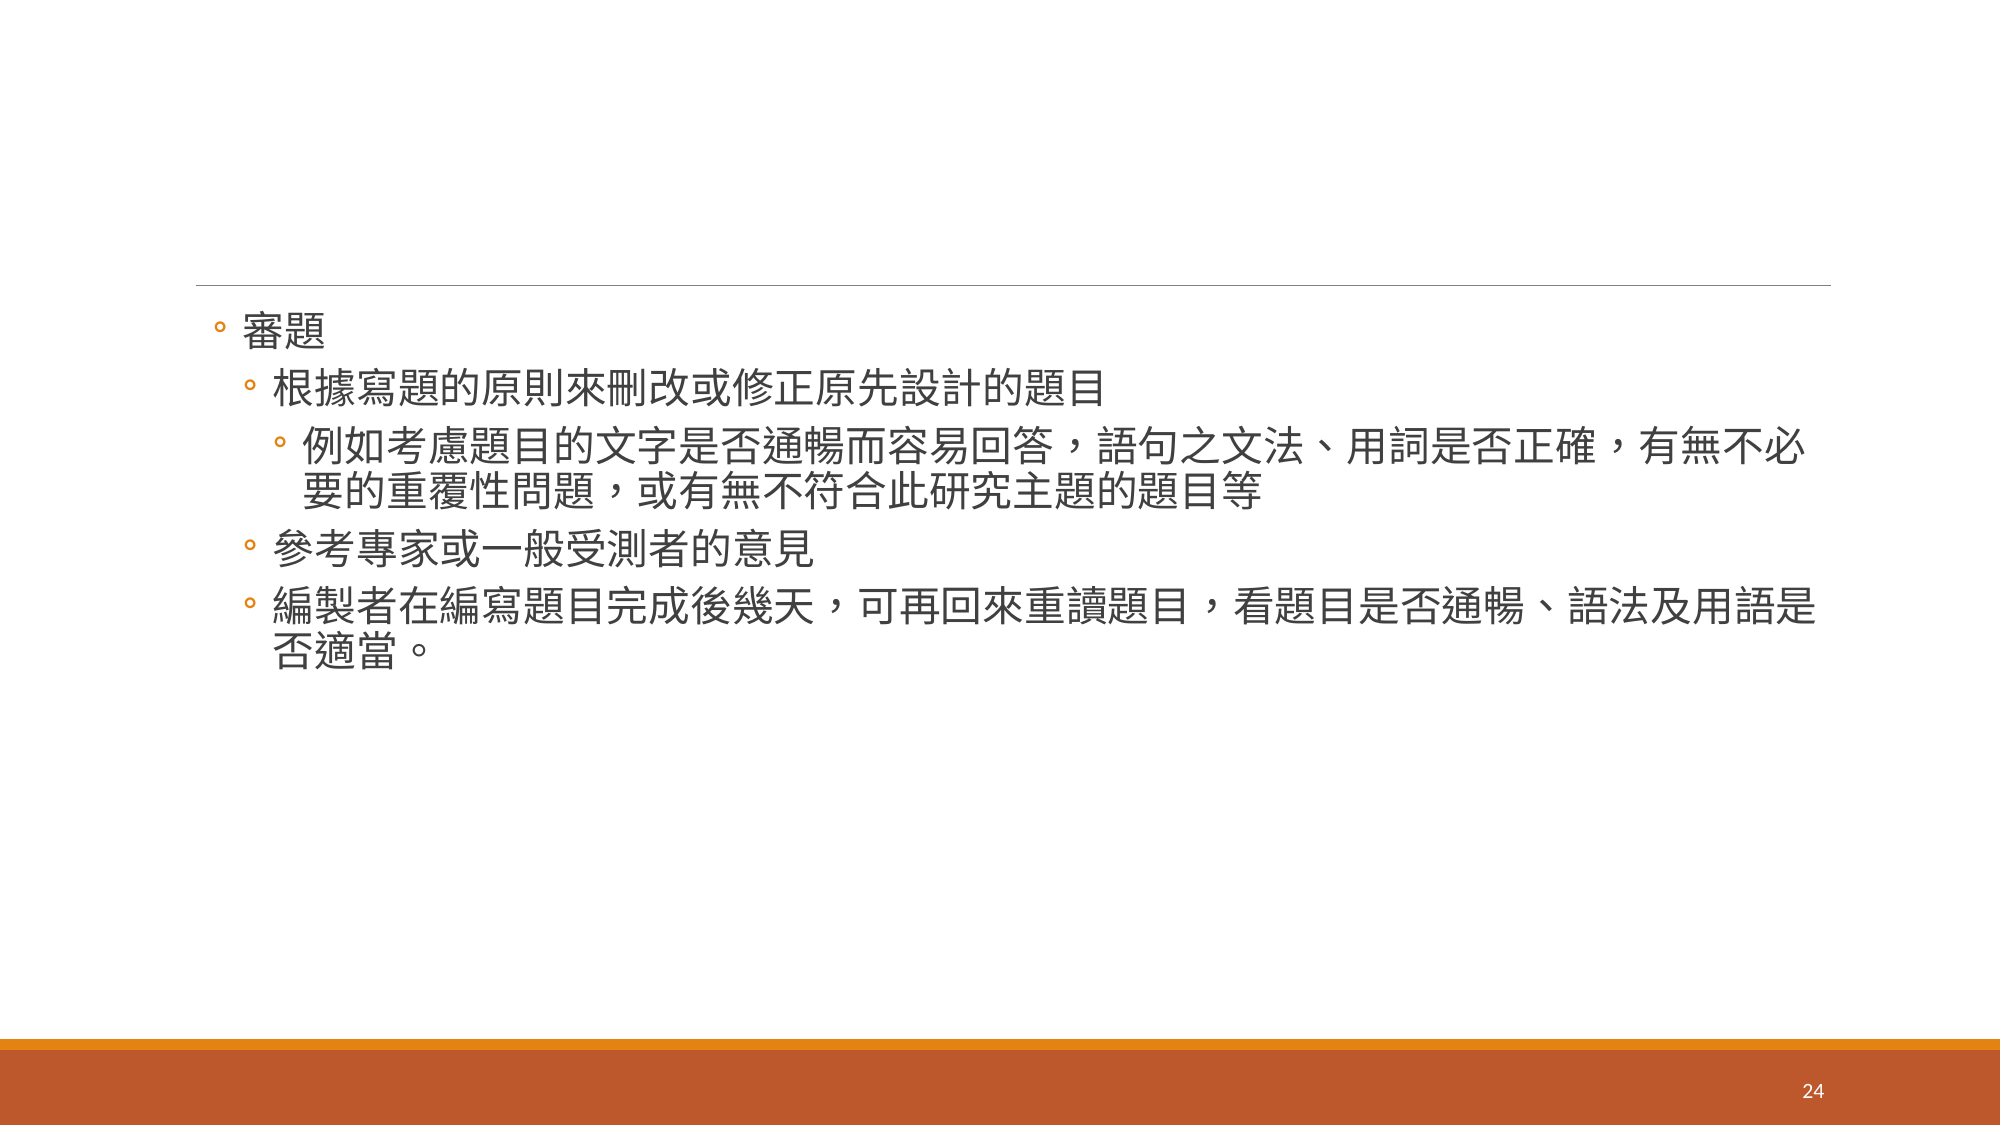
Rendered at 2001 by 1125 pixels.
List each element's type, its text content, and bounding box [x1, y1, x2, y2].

list 審題 根據寫題的原則來刪改或修正原先設計的題目 例如考慮題目的文字是否通暢而容易回答，語句之文法、用詞是否正確，有無不必要的重覆性問題，或有無不符合此研究主題的題目等 參考專家或一般受測者的意見 編製者在編寫題目完成後幾天，可再回來重讀題目，看題目是否通暢、語法及用語是否適當。 [180, 302, 1830, 963]
slide_number 24 [1624, 1059, 1840, 1120]
